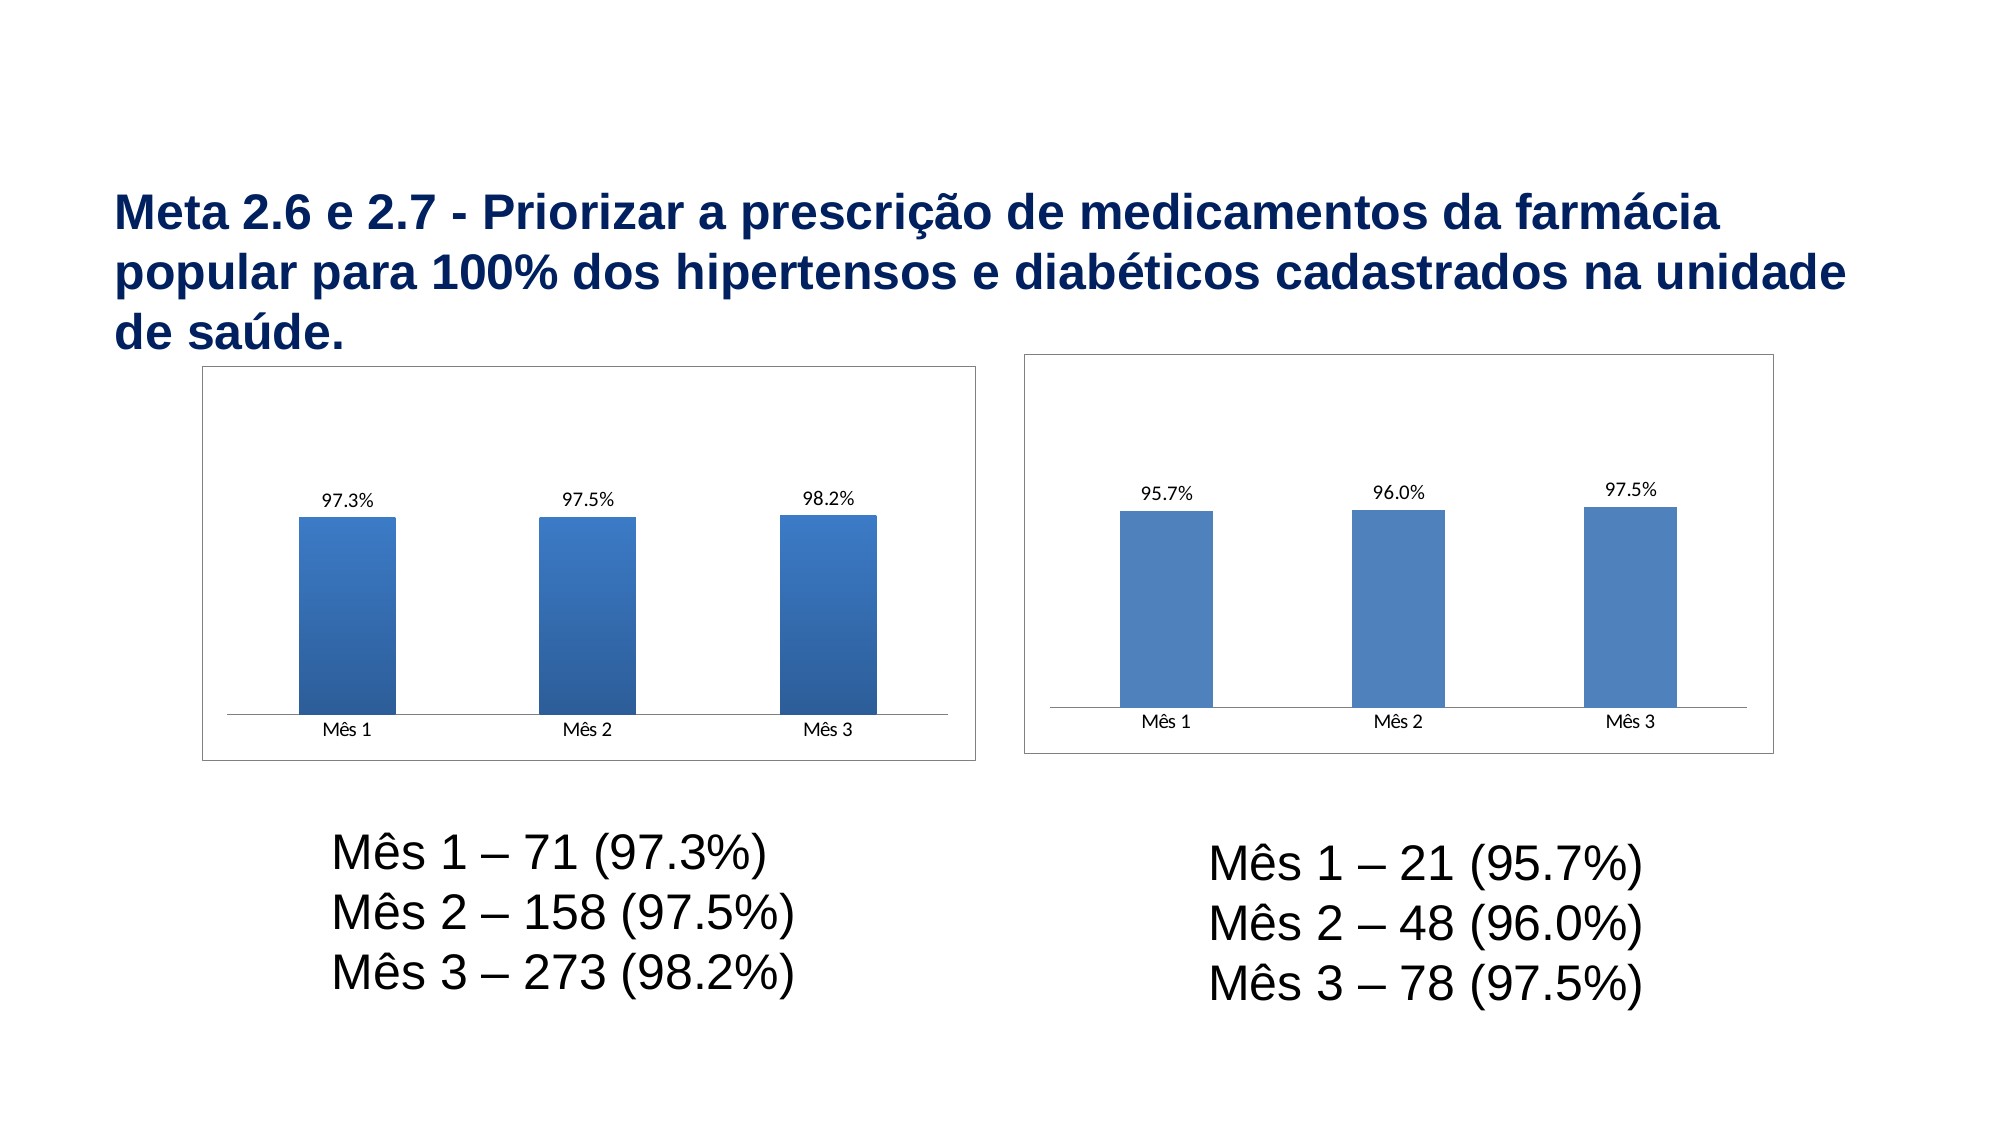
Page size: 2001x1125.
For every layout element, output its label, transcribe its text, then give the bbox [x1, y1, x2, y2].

chart [1023, 353, 1774, 755]
text_box Mês 1 – 21 (95.7%) Mês 2 – 48 (96.0%) Mês 3 – 78 (97.5%) [1193, 822, 1775, 1018]
text_box Mês 1 – 71 (97.3%) Mês 2 – 158 (97.5%) Mês 3 – 273 (98.2%) [317, 812, 973, 1007]
list Meta 2.6 e 2.7 - Priorizar a prescrição de medicamentos da farmácia popular para 100% dos hipertensos e diabéticos cadastrados na unidade de saúde. [99, 172, 1900, 236]
chart [201, 366, 976, 761]
